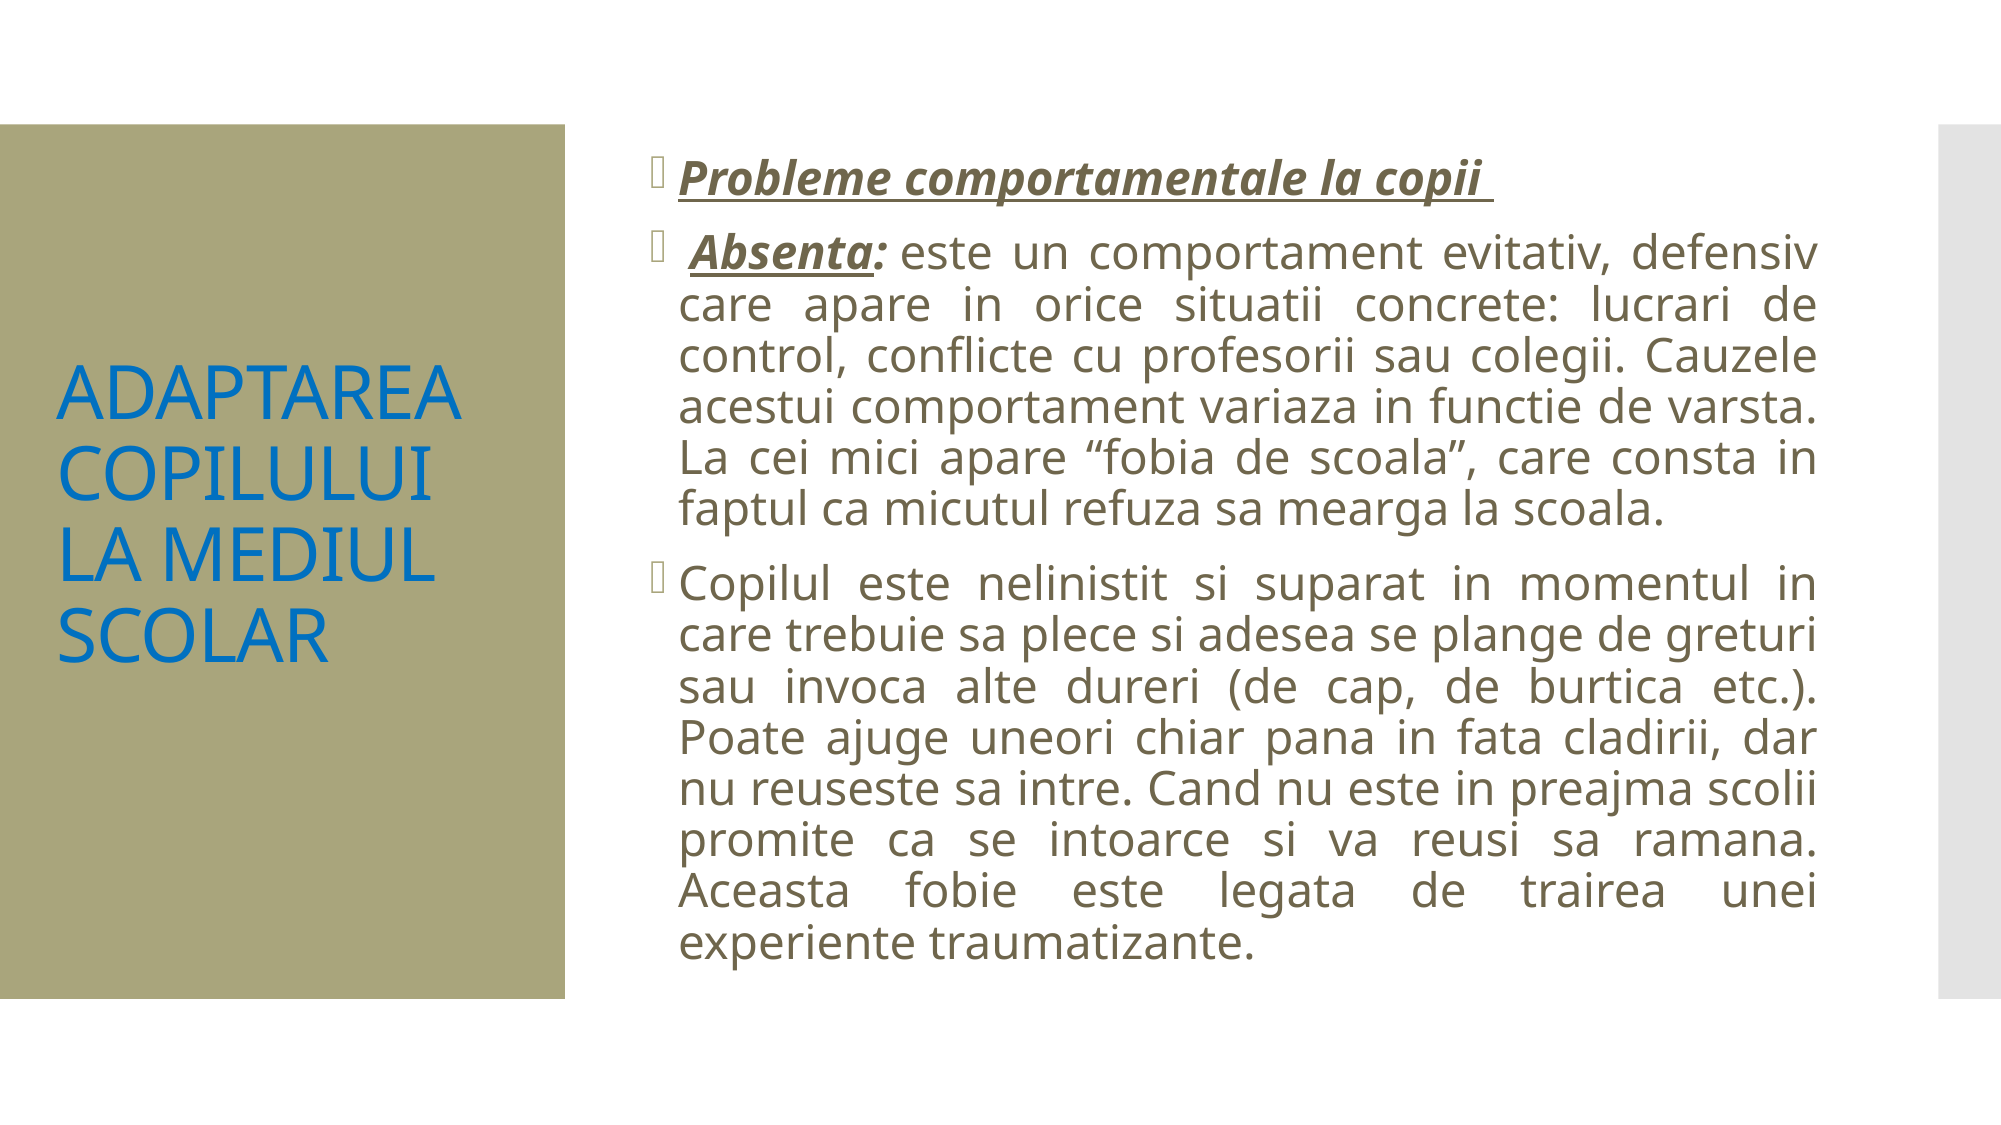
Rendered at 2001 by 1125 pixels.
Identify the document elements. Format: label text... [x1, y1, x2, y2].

list Probleme comportamentale la copii Absenta: este un comportament evitativ, defensiv care apare in orice situatii concrete: lucrari de control, conflicte cu profesorii sau colegii. Cauzele acestui comportament variaza in functie de varsta. La cei mici apare “fobia de scoala”, care consta in faptul ca micutul refuza sa mearga la scoala. Copilul este nelinistit si suparat in momentul in care trebuie sa plece si adesea se plange de greturi sau invoca alte dureri (de cap, de burtica etc.). Poate ajuge uneori chiar pana in fata cladirii, dar nu reuseste sa intre. Cand nu este in preajma scolii promite ca se intoarce si va reusi sa ramana. Aceasta fobie este legata de trairea unei experiente traumatizante. [634, 141, 1835, 982]
title ADAPTAREA COPILULUI LA MEDIUL SCOLAR [41, 184, 525, 940]
